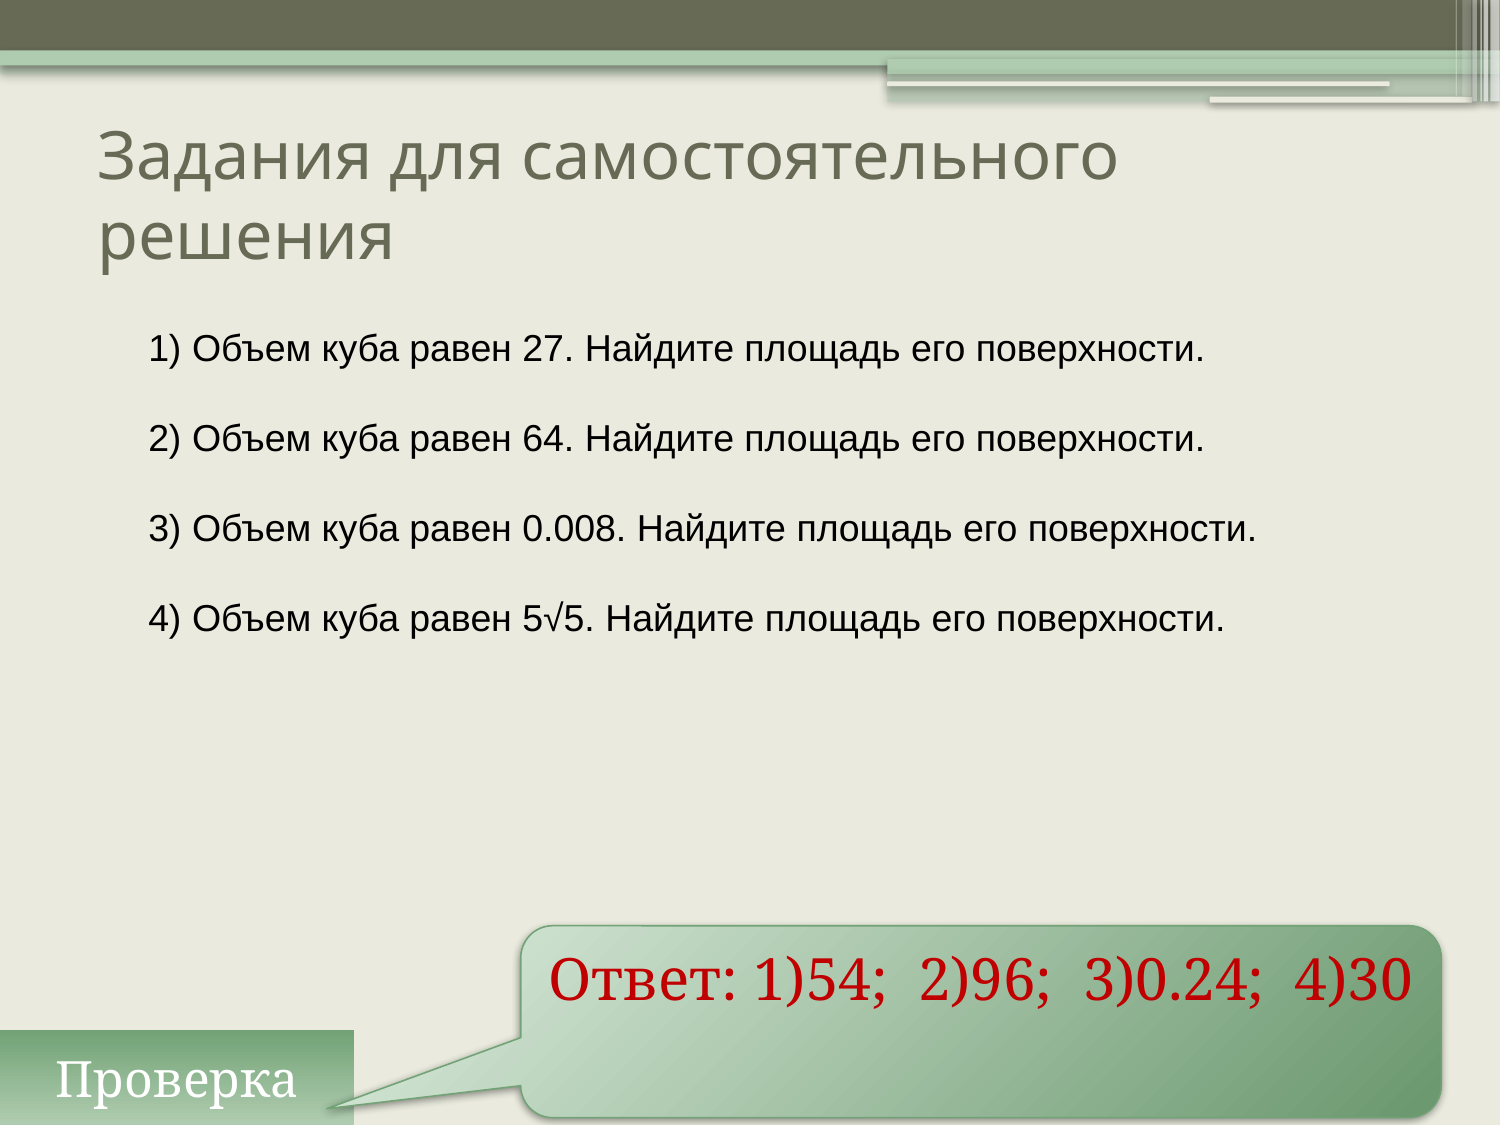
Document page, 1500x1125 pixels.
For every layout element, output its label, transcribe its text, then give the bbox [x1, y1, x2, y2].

text_box Ответ: 1)54; 2)96; 3)0.24; 4)30 [326, 924, 1443, 1119]
title Задания для самостоятельного решения [81, 105, 1433, 281]
text_box Проверка [0, 1030, 355, 1125]
text_box 1) Объем куба равен 27. Найдите площадь его поверхности. 2) Объем куба равен 64. Найдите площадь его поверхности. 3) Объем куба равен 0.008. Найдите площадь его поверхности. 4) Объем куба равен 5√5. Найдите площадь его поверхности. [133, 316, 1273, 692]
